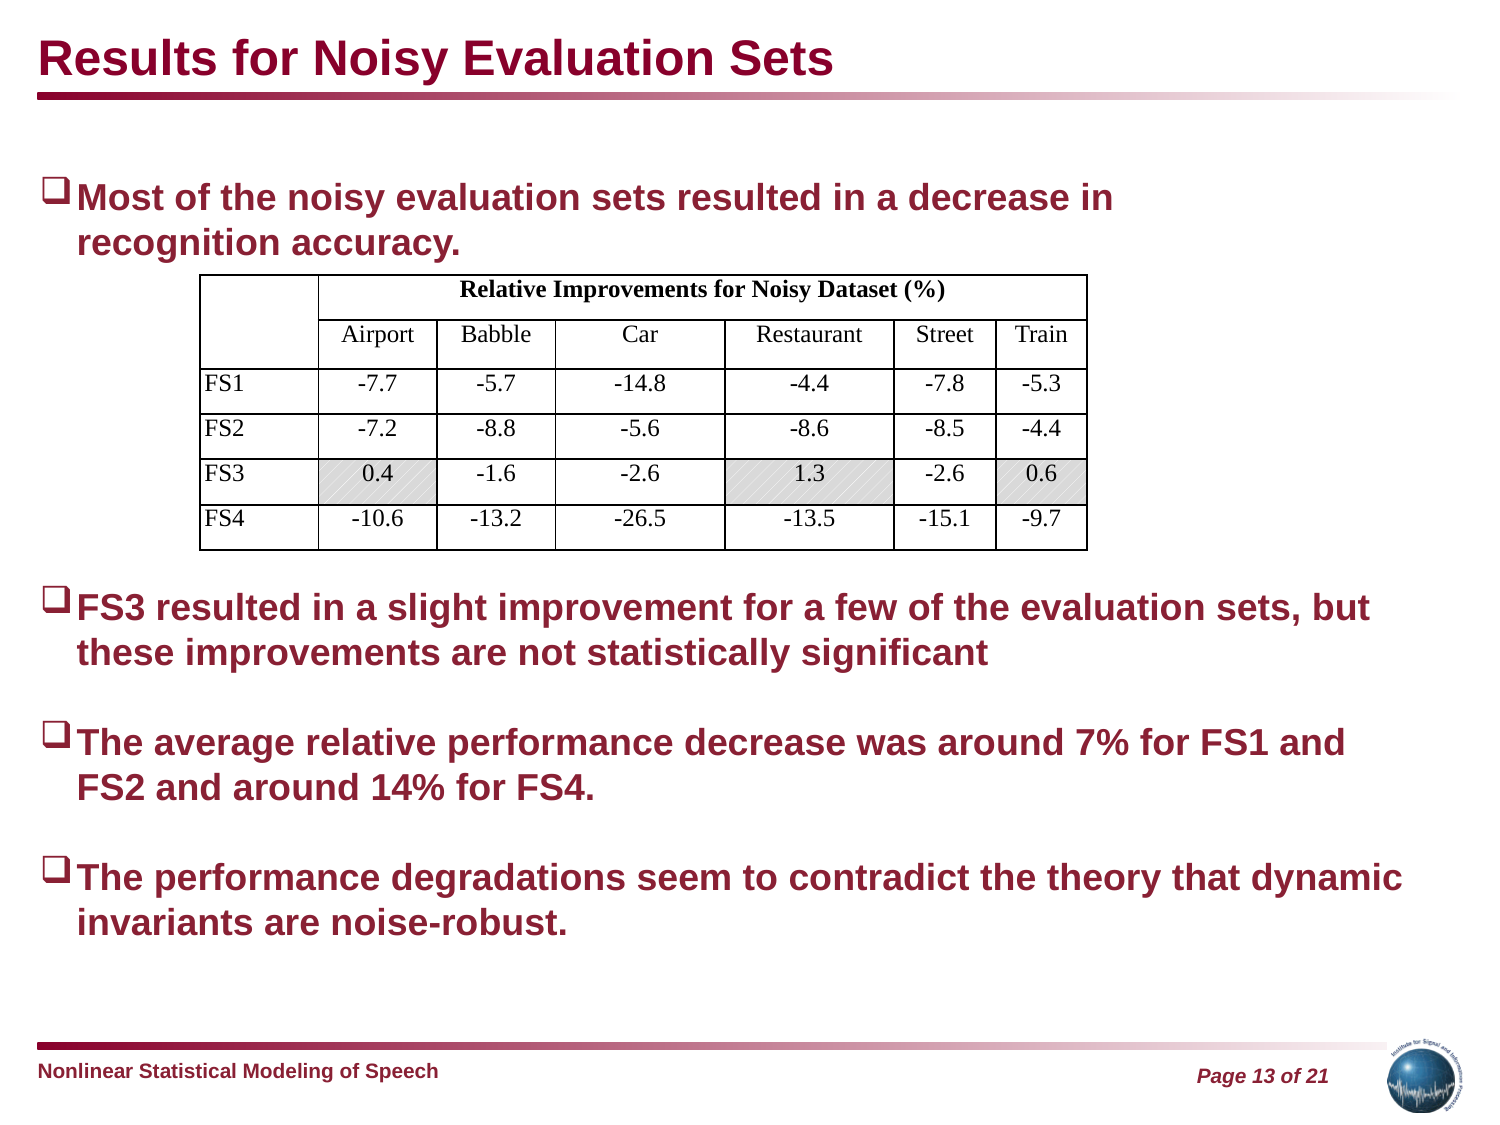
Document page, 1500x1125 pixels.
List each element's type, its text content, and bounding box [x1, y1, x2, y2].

table_cell -7.8 [895, 370, 995, 413]
table_cell FS3 [201, 460, 318, 504]
table_header Relative Improvements for Noisy Dataset (%) [319, 276, 1086, 319]
table_cell Restaurant [726, 321, 893, 368]
table_cell -9.7 [997, 506, 1086, 549]
table_cell FS1 [201, 370, 318, 413]
table_cell -2.6 [556, 460, 724, 504]
table_cell -2.6 [895, 460, 995, 504]
table_cell -8.6 [726, 415, 893, 458]
table_cell Babble [438, 321, 555, 368]
table_cell -1.6 [438, 460, 555, 504]
table_cell -5.7 [438, 370, 555, 413]
table_cell -15.1 [895, 506, 995, 549]
picture [1387, 1038, 1463, 1113]
text_box Results for Noisy Evaluation Sets [37, 24, 1163, 85]
table_cell -13.2 [438, 506, 555, 549]
table_cell Airport [319, 321, 436, 368]
table_cell -5.3 [997, 370, 1086, 413]
table_cell 0.4 [319, 460, 436, 504]
table_cell Train [997, 321, 1086, 368]
table_cell -4.4 [726, 370, 893, 413]
table_cell -14.8 [556, 370, 724, 413]
table_cell FS4 [201, 506, 318, 549]
table_cell 0.6 [997, 460, 1086, 504]
text_box FS3 resulted in a slight improvement for a few of the evaluation sets, but these improvements are not statistically significant The average relative performance decrease was around 7% for FS1 and FS2 and around 14% for FS4. The performance degradations seem to contradict the theory that dynamic invariants are noise-robust. [24, 575, 1433, 975]
text_box Most of the noisy evaluation sets resulted in a decrease in recognition accuracy. [24, 165, 1313, 263]
table_cell -7.2 [319, 415, 436, 458]
table_cell -7.7 [319, 370, 436, 413]
table_cell Car [556, 321, 724, 368]
table_cell Street [895, 321, 995, 368]
table_cell -5.6 [556, 415, 724, 458]
table_cell 1.3 [726, 460, 893, 504]
table_cell -13.5 [726, 506, 893, 549]
table_cell -4.4 [997, 415, 1086, 458]
table_cell -10.6 [319, 506, 436, 549]
table_cell -8.5 [895, 415, 995, 458]
table_cell -26.5 [556, 506, 724, 549]
table_header [201, 276, 318, 368]
table_cell -8.8 [438, 415, 555, 458]
table_cell FS2 [201, 415, 318, 458]
